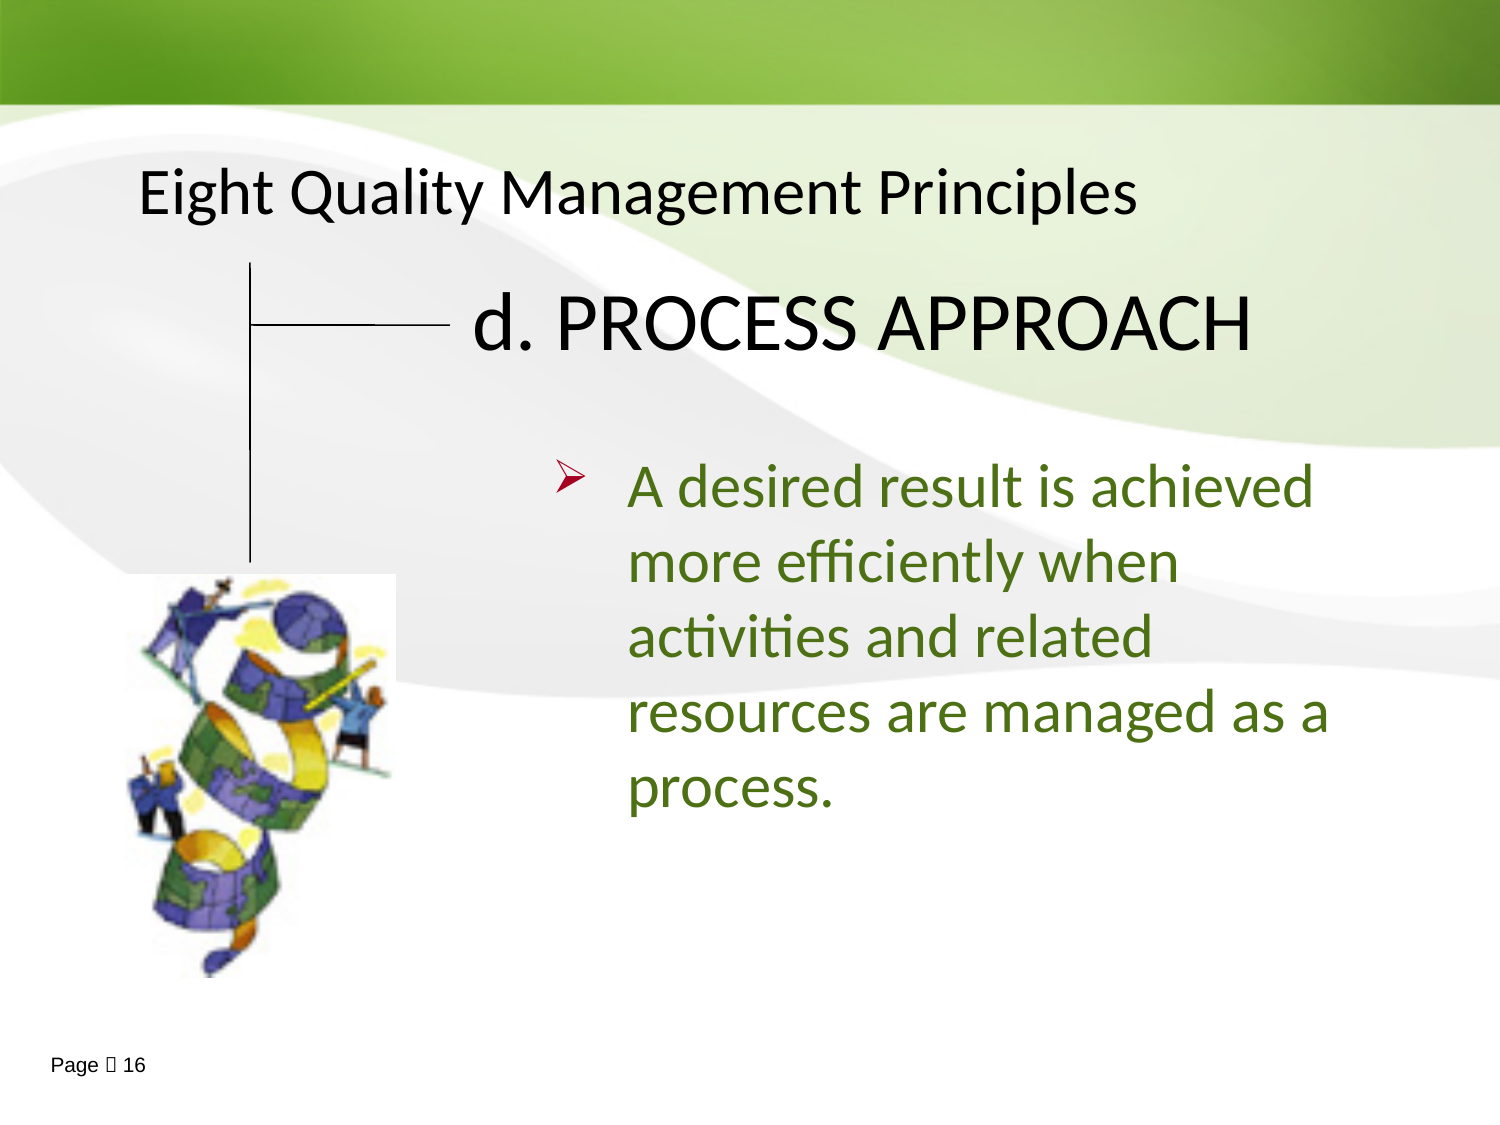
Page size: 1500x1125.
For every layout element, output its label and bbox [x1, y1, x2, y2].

text_box [122, 140, 1426, 978]
picture [0, 0, 1500, 1125]
